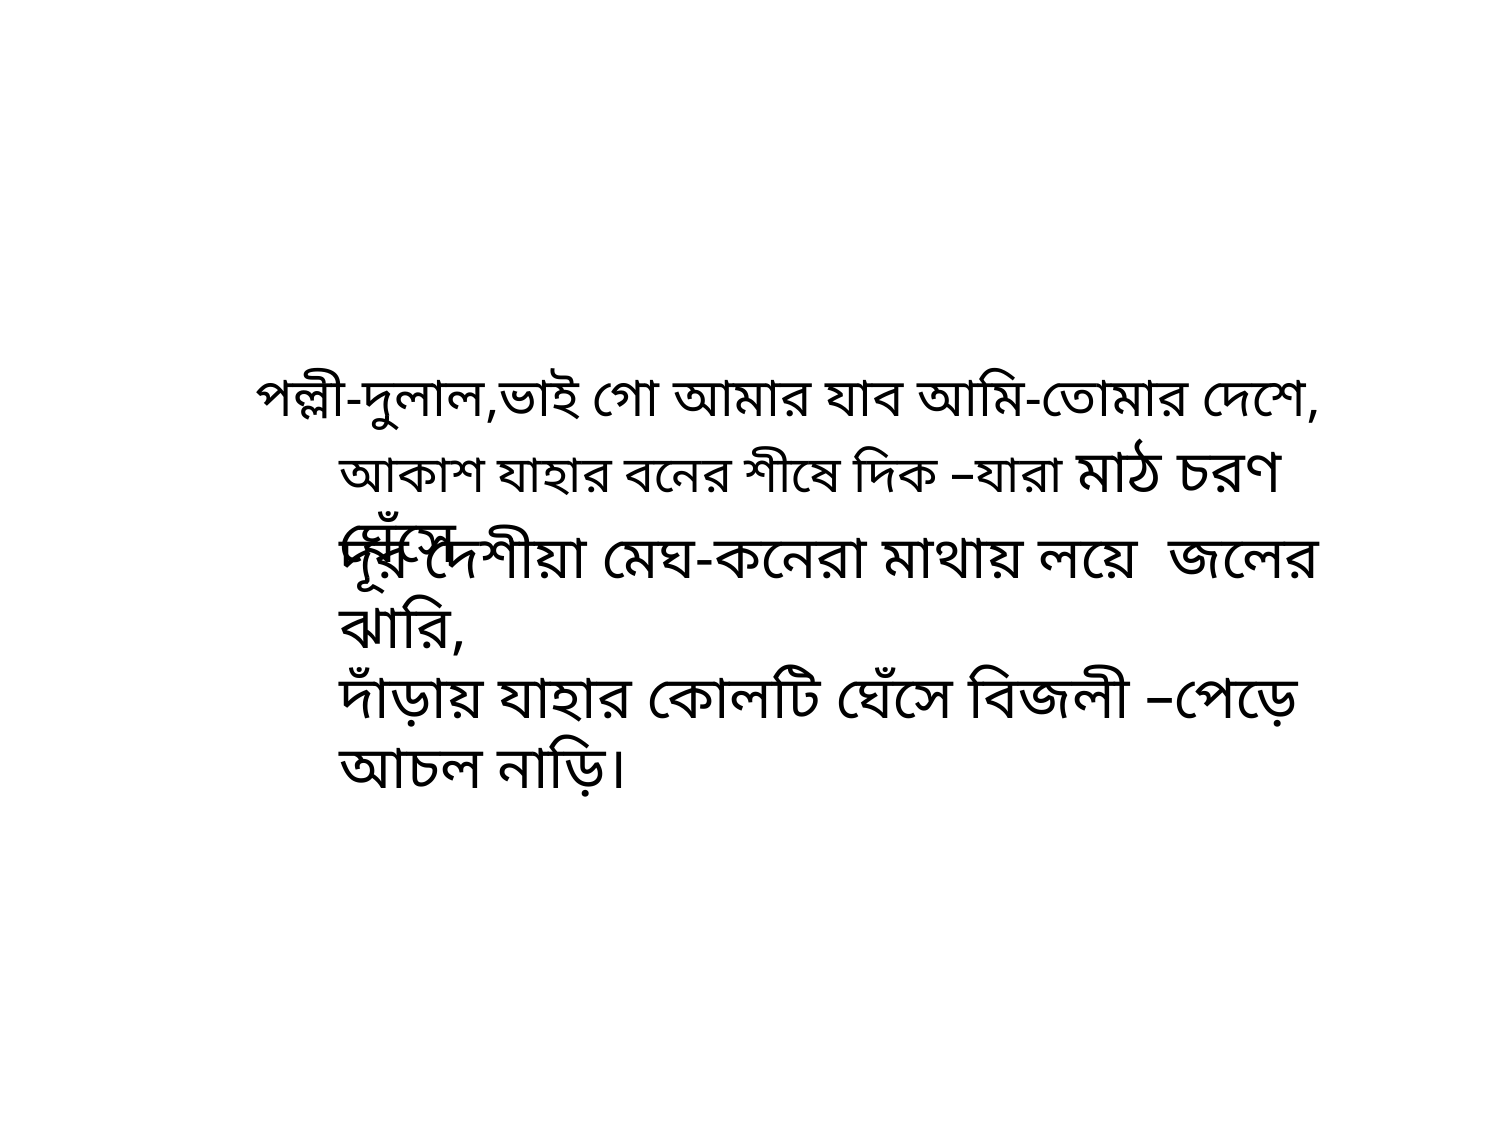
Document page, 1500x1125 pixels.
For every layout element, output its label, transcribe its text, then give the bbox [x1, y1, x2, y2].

title পল্লী-দুলাল,ভাই গো আমার যাব আমি-তোমার দেশে, [75, 326, 1350, 465]
text_box দূর দেশীয়া মেঘ-কনেরা মাথায় লয়ে জলের ঝারি, দাঁড়ায় যাহার কোলটি ঘেঁসে বিজলী –পেড়ে আচল নাড়ি। [324, 512, 1350, 853]
text_box আকাশ যাহার বনের শীষে দিক –যারা মাঠ চরণ ঘেঁসে [324, 426, 1300, 512]
